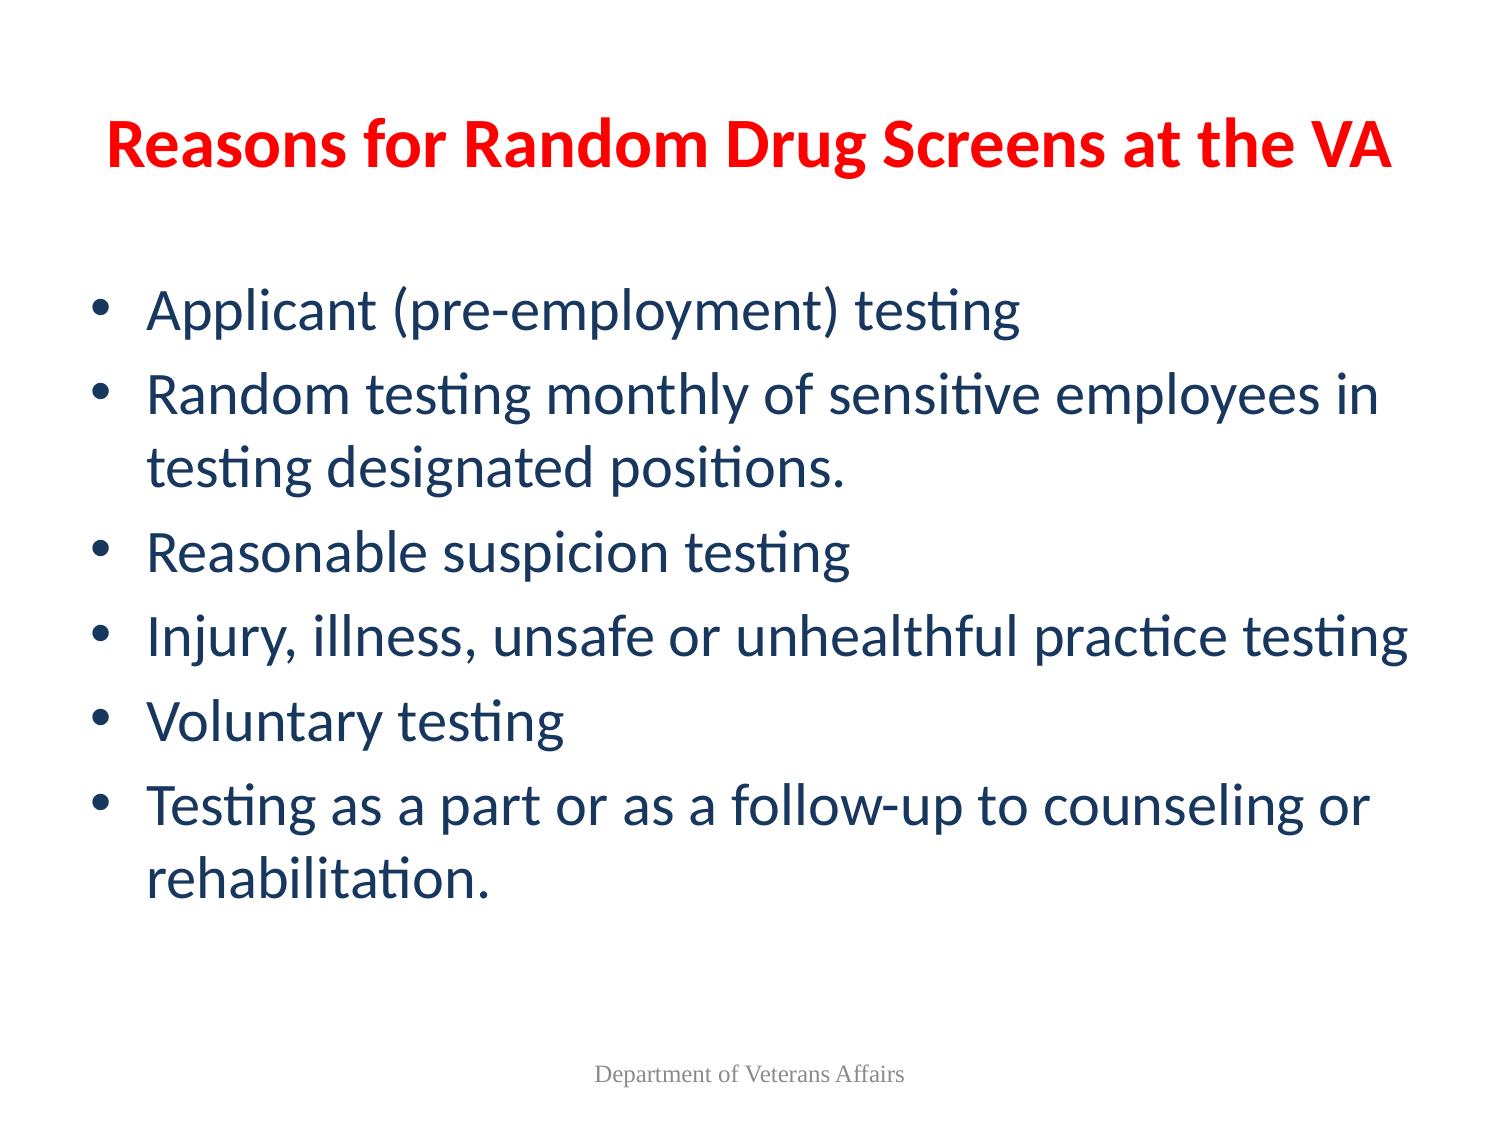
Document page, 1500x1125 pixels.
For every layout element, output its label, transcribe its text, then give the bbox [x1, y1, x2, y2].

footer Department of Veterans Affairs [512, 1042, 988, 1103]
title Reasons for Random Drug Screens at the VA [74, 44, 1426, 233]
list Applicant (pre-employment) testing Random testing monthly of sensitive employees in testing designated positions. Reasonable suspicion testing Injury, illness, unsafe or unhealthful practice testing Voluntary testing Testing as a part or as a follow-up to counseling or rehabilitation. [74, 262, 1426, 1006]
